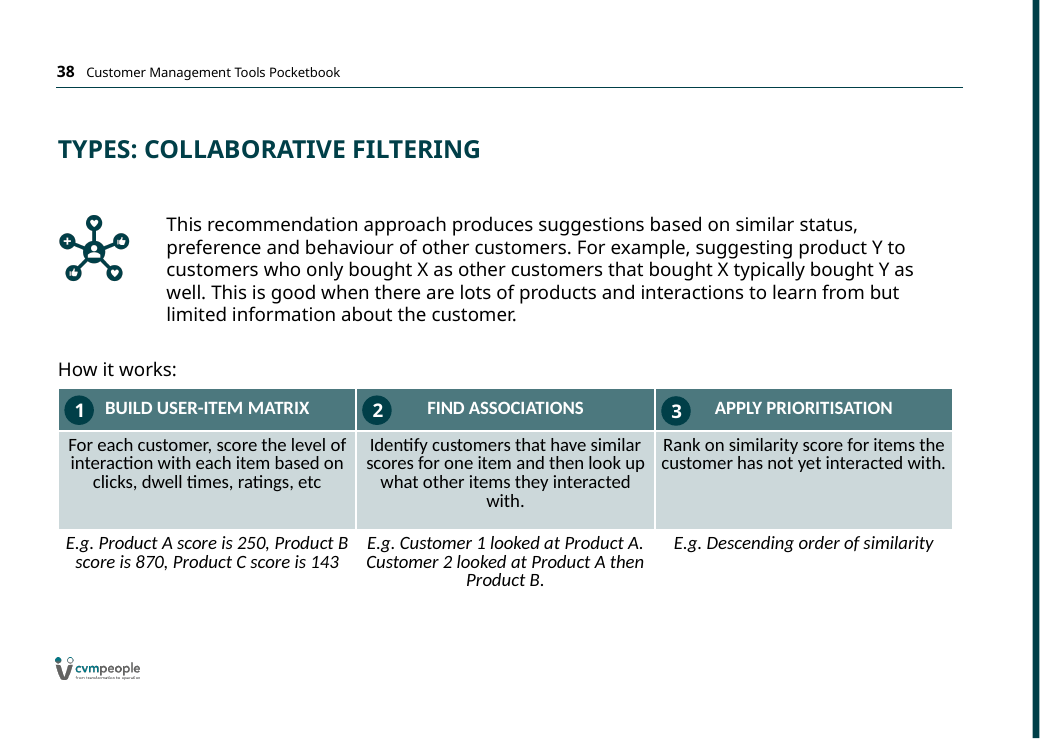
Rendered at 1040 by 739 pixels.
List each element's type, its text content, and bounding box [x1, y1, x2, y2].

table_cell Identify customers that have similar scores for one item and then look up what other items they interacted with. [357, 432, 654, 529]
table_cell For each customer, score the level of interaction with each item based on clicks, dwell times, ratings, etc [59, 432, 355, 529]
table_cell E.g. Descending order of similarity [656, 530, 952, 627]
table_cell Rank on similarity score for items the customer has not yet interacted with. [656, 432, 952, 529]
text_box 2 [362, 395, 392, 425]
picture [55, 657, 140, 680]
text_box 38 [48, 54, 98, 91]
table_cell E.g. Product A score is 250, Product B score is 870, Product C score is 143 [59, 530, 355, 627]
picture [51, 205, 137, 291]
text_box 3 [661, 396, 691, 426]
text_box 1 [64, 395, 94, 425]
text_box Customer Management Tools Pocketbook [71, 57, 481, 87]
text_box TYPES: COLLABORATIVE FILTERING [57, 127, 815, 174]
table_header BUILD USER-ITEM MATRIX [59, 389, 355, 430]
table_header APPLY PRIORITISATION [656, 389, 952, 430]
text_box How it works: [57, 350, 578, 388]
table_header FIND ASSOCIATIONS [357, 389, 654, 430]
text_box This recommendation approach produces suggestions based on similar status, preference and behaviour of other customers. For example, suggesting product Y to customers who only bought X as other customers that bought X typically bought Y as well. This is good when there are lots of products and interactions to learn from but limited information about the customer. [166, 205, 953, 333]
text_box [1032, 0, 1040, 739]
table_cell E.g. Customer 1 looked at Product A. Customer 2 looked at Product A then Product B. [357, 530, 654, 627]
